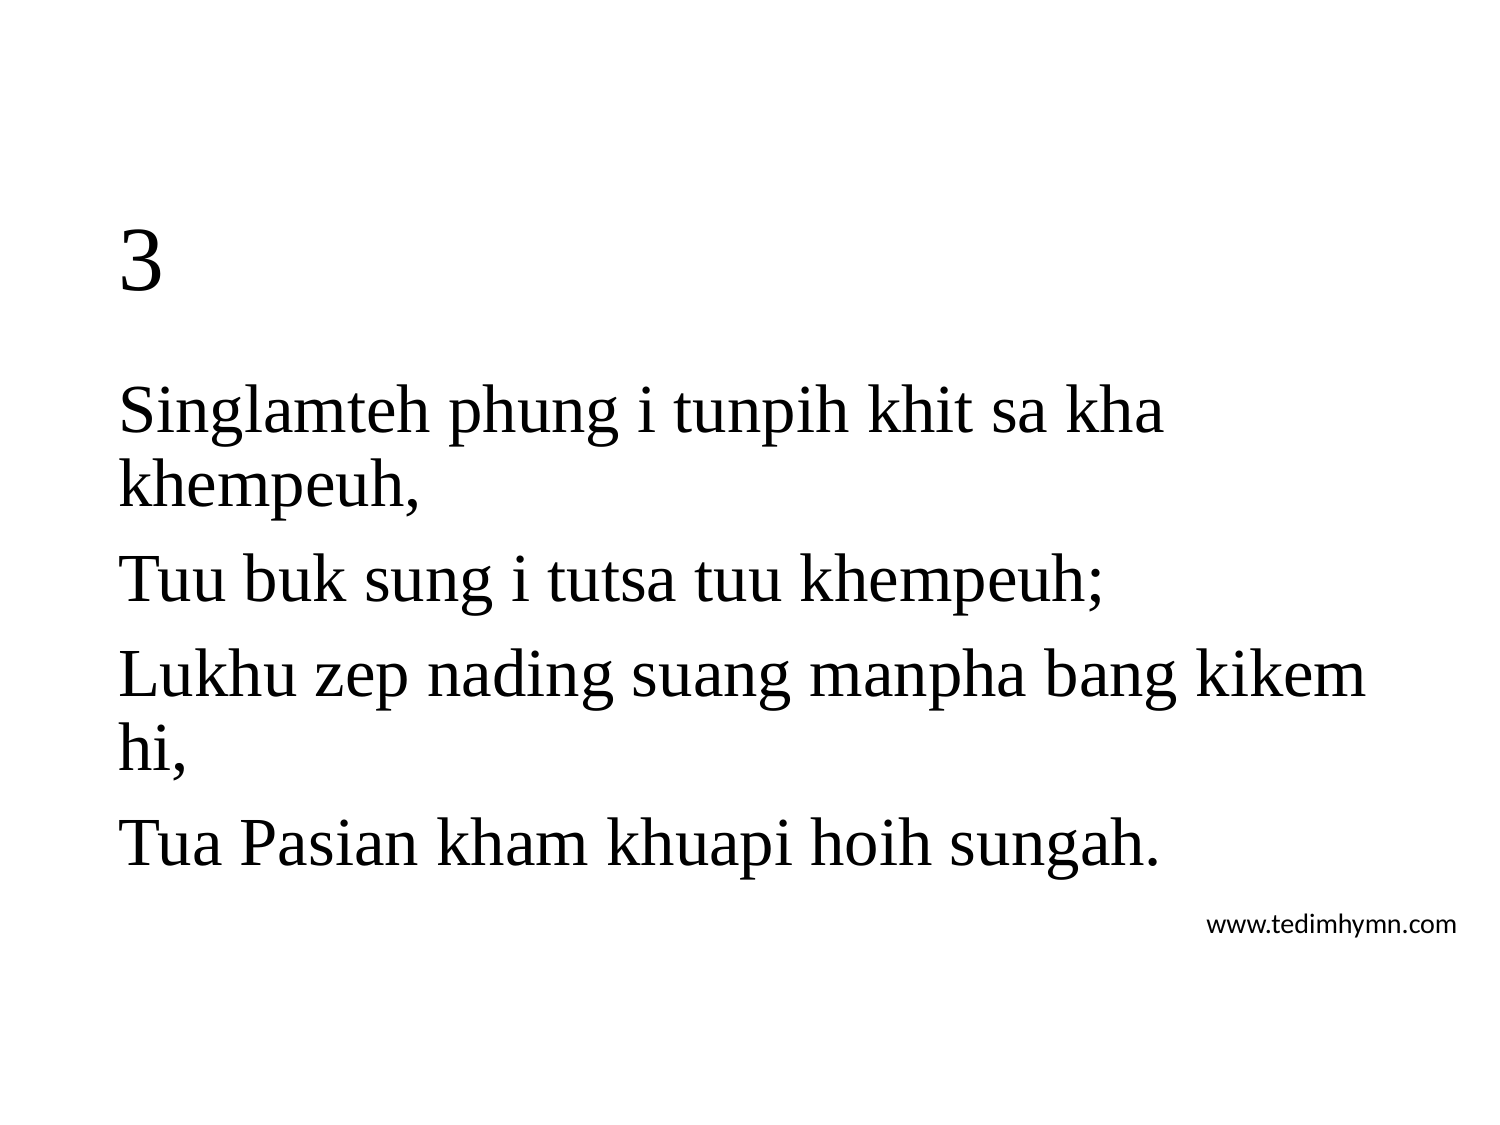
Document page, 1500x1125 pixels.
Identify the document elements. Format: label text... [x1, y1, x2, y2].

list Singlamteh phung i tunpih khit sa kha khempeuh, Tuu buk sung i tutsa tuu khempeuh; Lukhu zep nading suang manpha bang kikem hi, Tua Pasian kham khuapi hoih sungah. [103, 365, 1397, 901]
text_box www.tedimhymn.com [1191, 897, 1500, 947]
title 3 [103, 200, 1397, 322]
